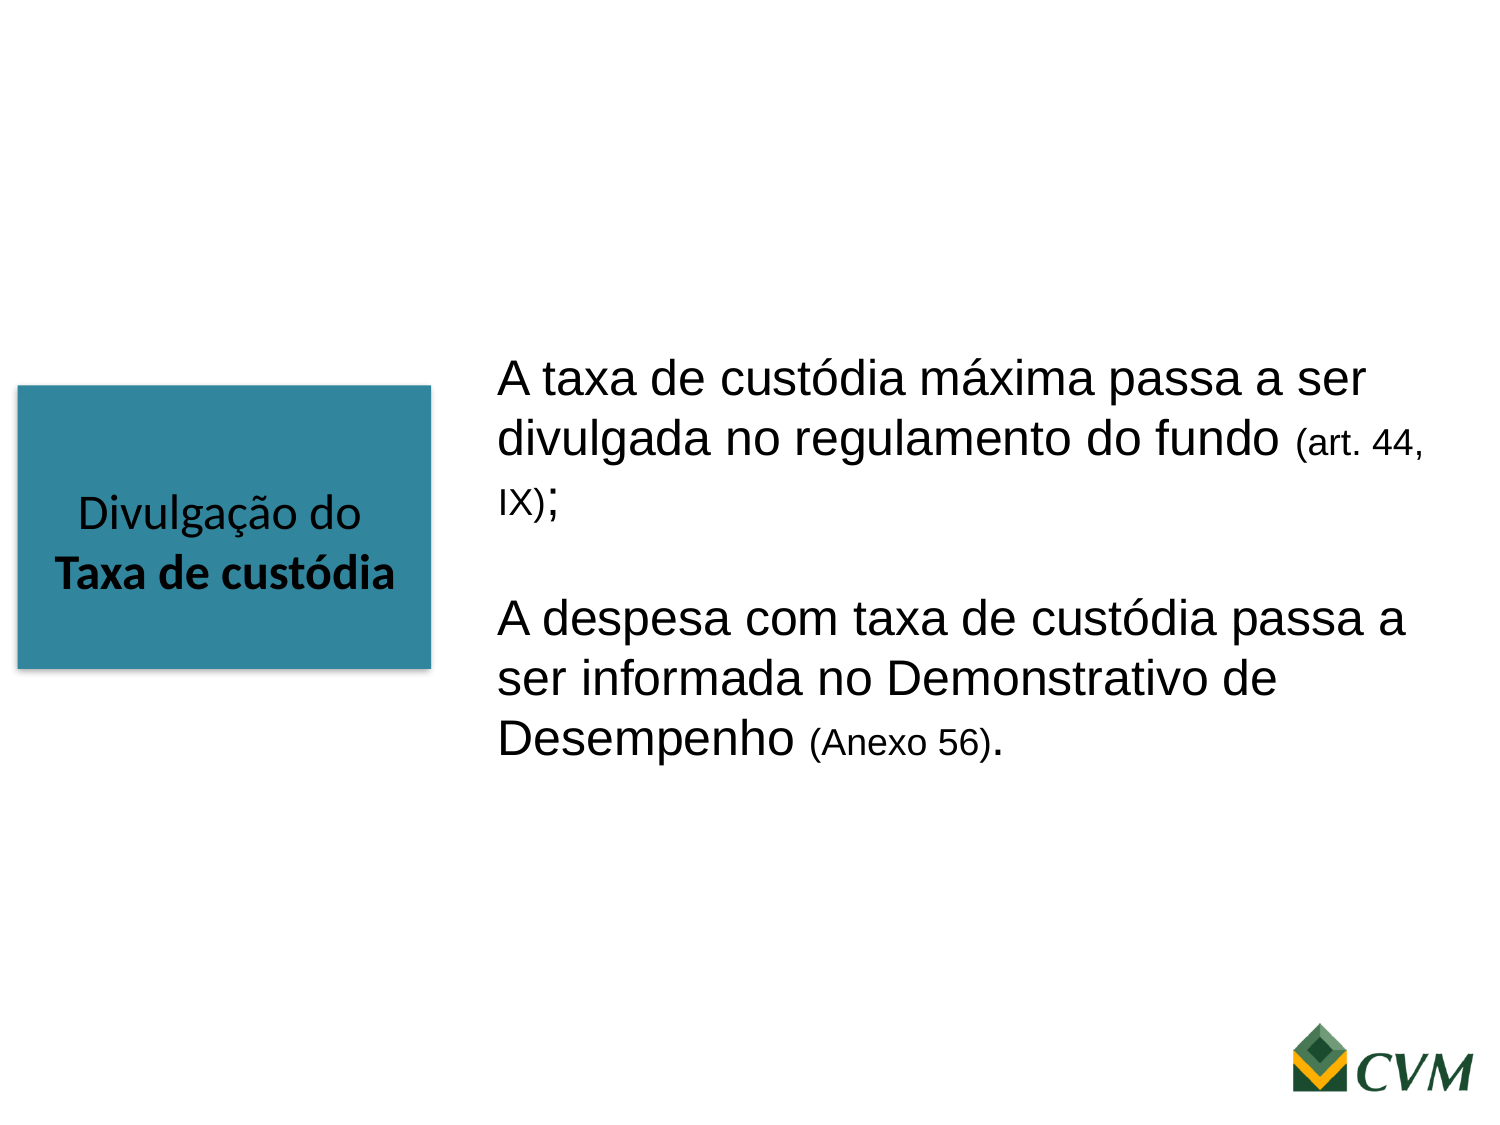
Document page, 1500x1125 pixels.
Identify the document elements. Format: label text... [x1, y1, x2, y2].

picture [1293, 1023, 1477, 1093]
text_box Divulgação do Taxa de custódia [39, 472, 411, 608]
text_box [17, 385, 432, 669]
text_box A taxa de custódia máxima passa a ser divulgada no regulamento do fundo (art. 44, IX); A despesa com taxa de custódia passa a ser informada no Demonstrativo de Desempenho (Anexo 56). [483, 338, 1495, 773]
